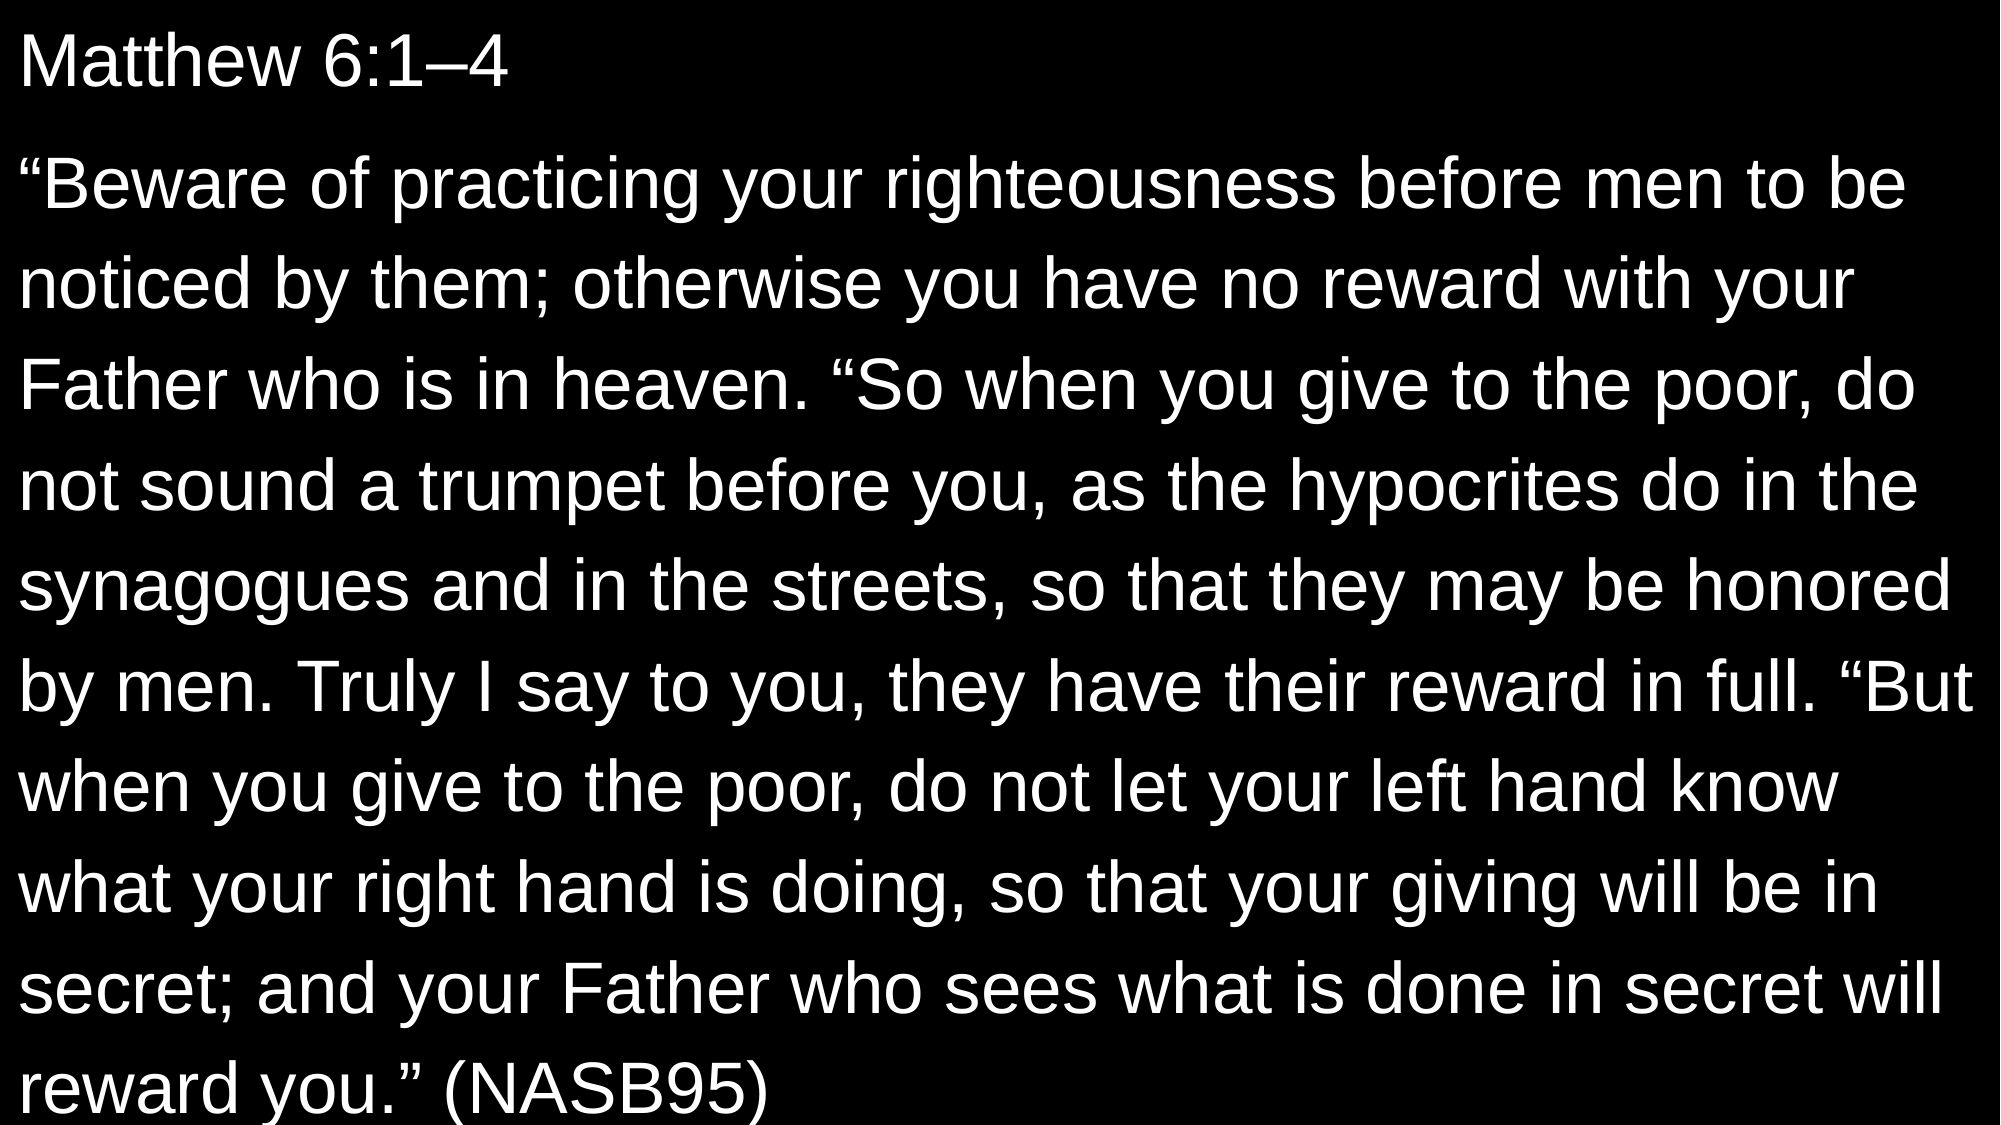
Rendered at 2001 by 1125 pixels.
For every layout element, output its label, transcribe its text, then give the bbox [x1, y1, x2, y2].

text_box Matthew 6:1–4 “Beware of practicing your righteousness before men to be noticed by them; otherwise you have no reward with your Father who is in heaven. “So when you give to the poor, do not sound a trumpet before you, as the hypocrites do in the synagogues and in the streets, so that they may be honored by men. Truly I say to you, they have their reward in full. “But when you give to the poor, do not let your left hand know what your right hand is doing, so that your giving will be in secret; and your Father who sees what is done in secret will reward you.” (NASB95) [3, 0, 1992, 1125]
